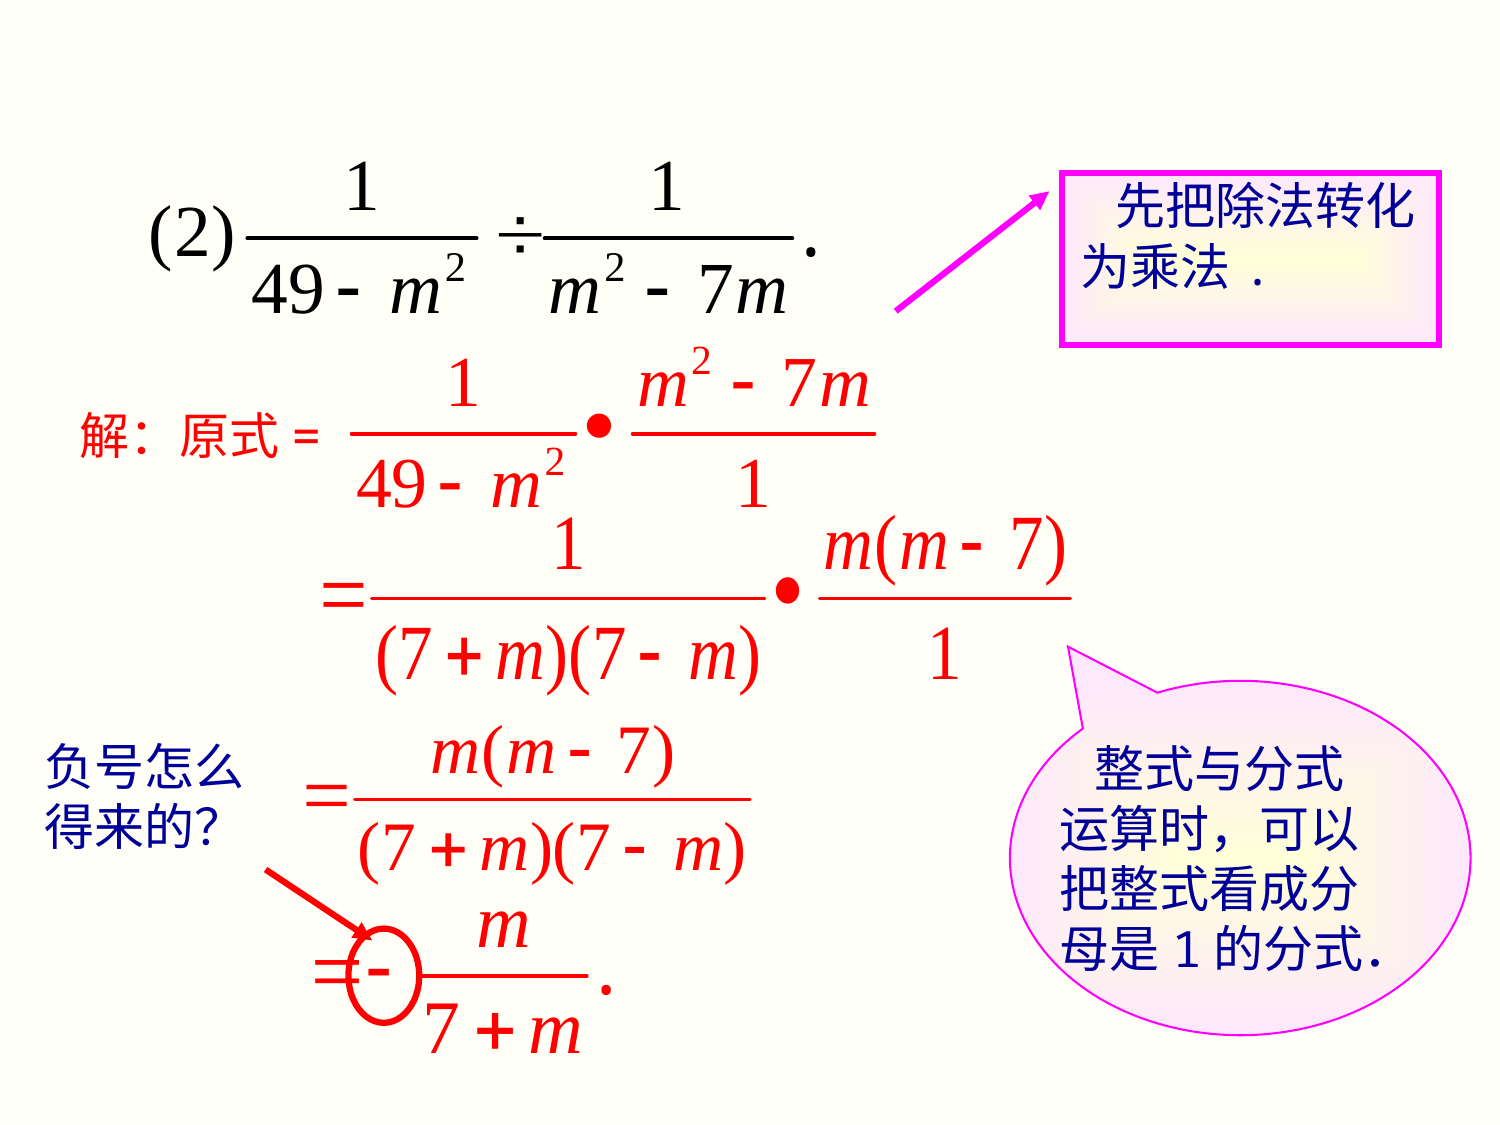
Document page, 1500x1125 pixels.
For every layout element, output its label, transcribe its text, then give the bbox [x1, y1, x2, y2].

text_box 整式与分式 运算时，可以把整式看成分母是1的分式． [1045, 730, 1424, 985]
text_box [138, 140, 830, 330]
text_box [1079, 985, 1401, 1036]
text_box [1009, 763, 1045, 952]
text_box [1424, 751, 1471, 965]
text_box 先把除法转化为乘法. [1065, 167, 1456, 303]
text_box [895, 191, 1050, 312]
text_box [306, 494, 1088, 710]
text_box [1061, 172, 1439, 346]
text_box 解：原式= [64, 397, 334, 472]
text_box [339, 325, 889, 493]
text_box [288, 706, 763, 898]
text_box 负号怎么得来的？ [29, 727, 283, 863]
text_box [295, 874, 624, 1071]
text_box [1080, 659, 1400, 730]
